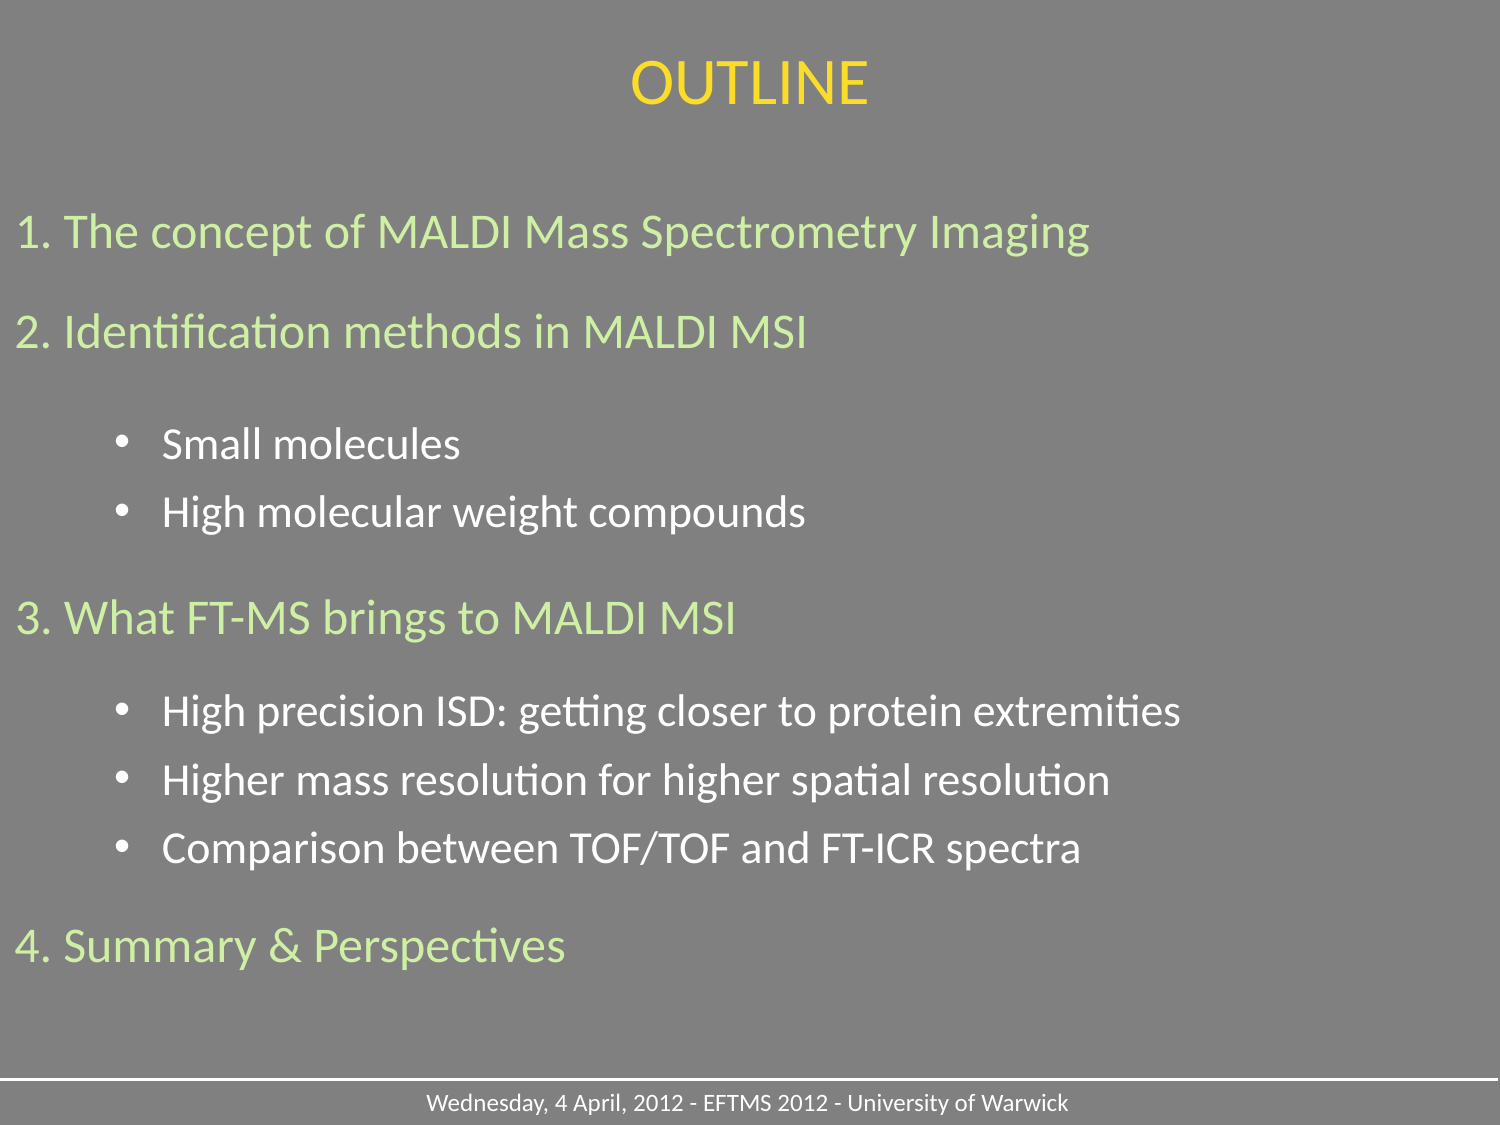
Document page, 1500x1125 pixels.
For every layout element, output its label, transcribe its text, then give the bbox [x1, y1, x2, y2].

text_box High precision ISD: getting closer to protein extremities Higher mass resolution for higher spatial resolution Comparison between TOF/TOF and FT-ICR spectra [100, 659, 1500, 881]
text_box 3. What FT-MS brings to MALDI MSI [0, 562, 1500, 653]
text_box Wednesday, 4 April, 2012 - EFTMS 2012 - University of Warwick [0, 1080, 1499, 1125]
text_box 2. Identification methods in MALDI MSI [0, 290, 1500, 366]
text_box Small molecules High molecular weight compounds [100, 392, 1500, 545]
text_box 4. Summary & Perspectives [0, 904, 1500, 980]
text_box 1. The concept of MALDI Mass Spectrometry Imaging [0, 191, 1500, 267]
text_box OUTLINE [0, 30, 1500, 126]
